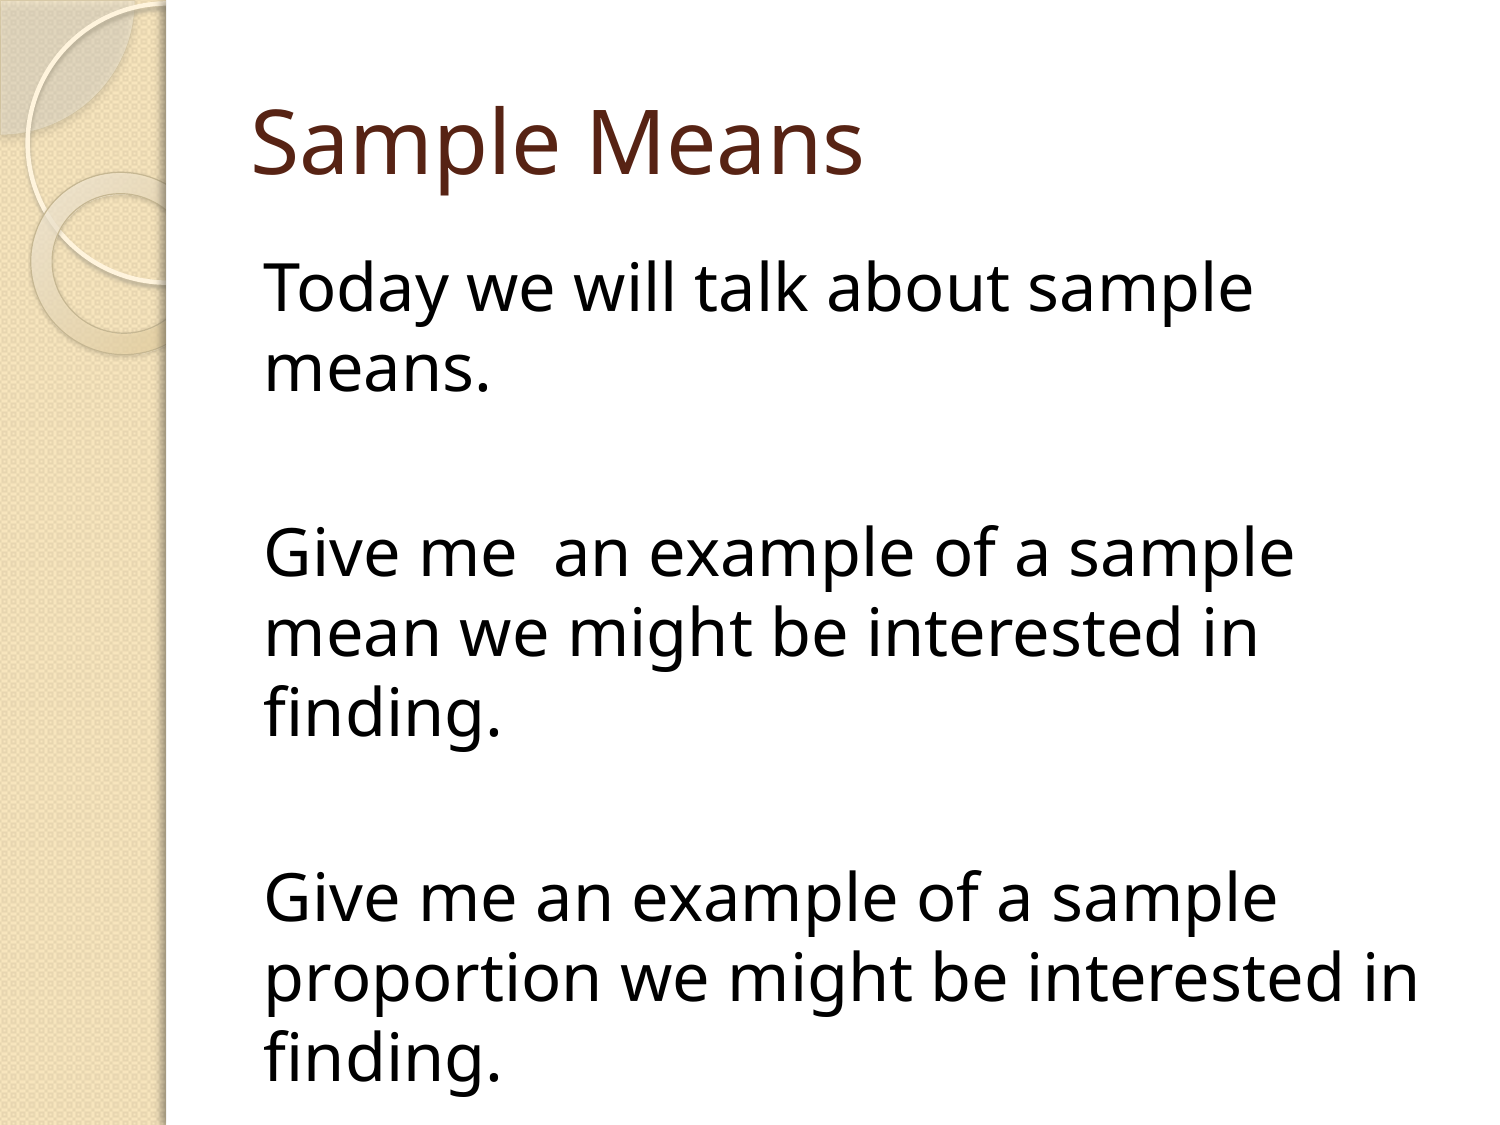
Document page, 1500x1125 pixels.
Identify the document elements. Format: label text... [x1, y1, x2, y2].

list Today we will talk about sample means. Give me an example of a sample mean we might be interested in finding. Give me an example of a sample proportion we might be interested in finding. [235, 237, 1466, 1025]
title Sample Means [235, 45, 1466, 233]
